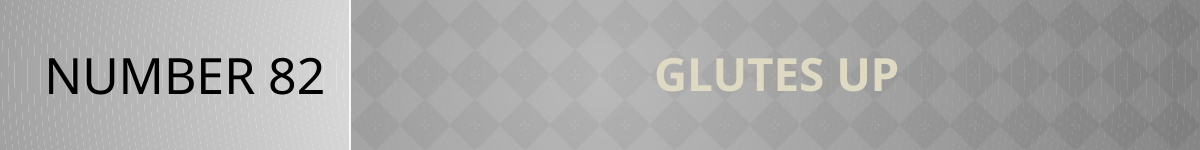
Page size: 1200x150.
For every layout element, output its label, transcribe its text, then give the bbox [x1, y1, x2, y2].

text_box NUMBER 82 [29, 37, 341, 113]
title GlutEs up [441, 37, 1112, 101]
